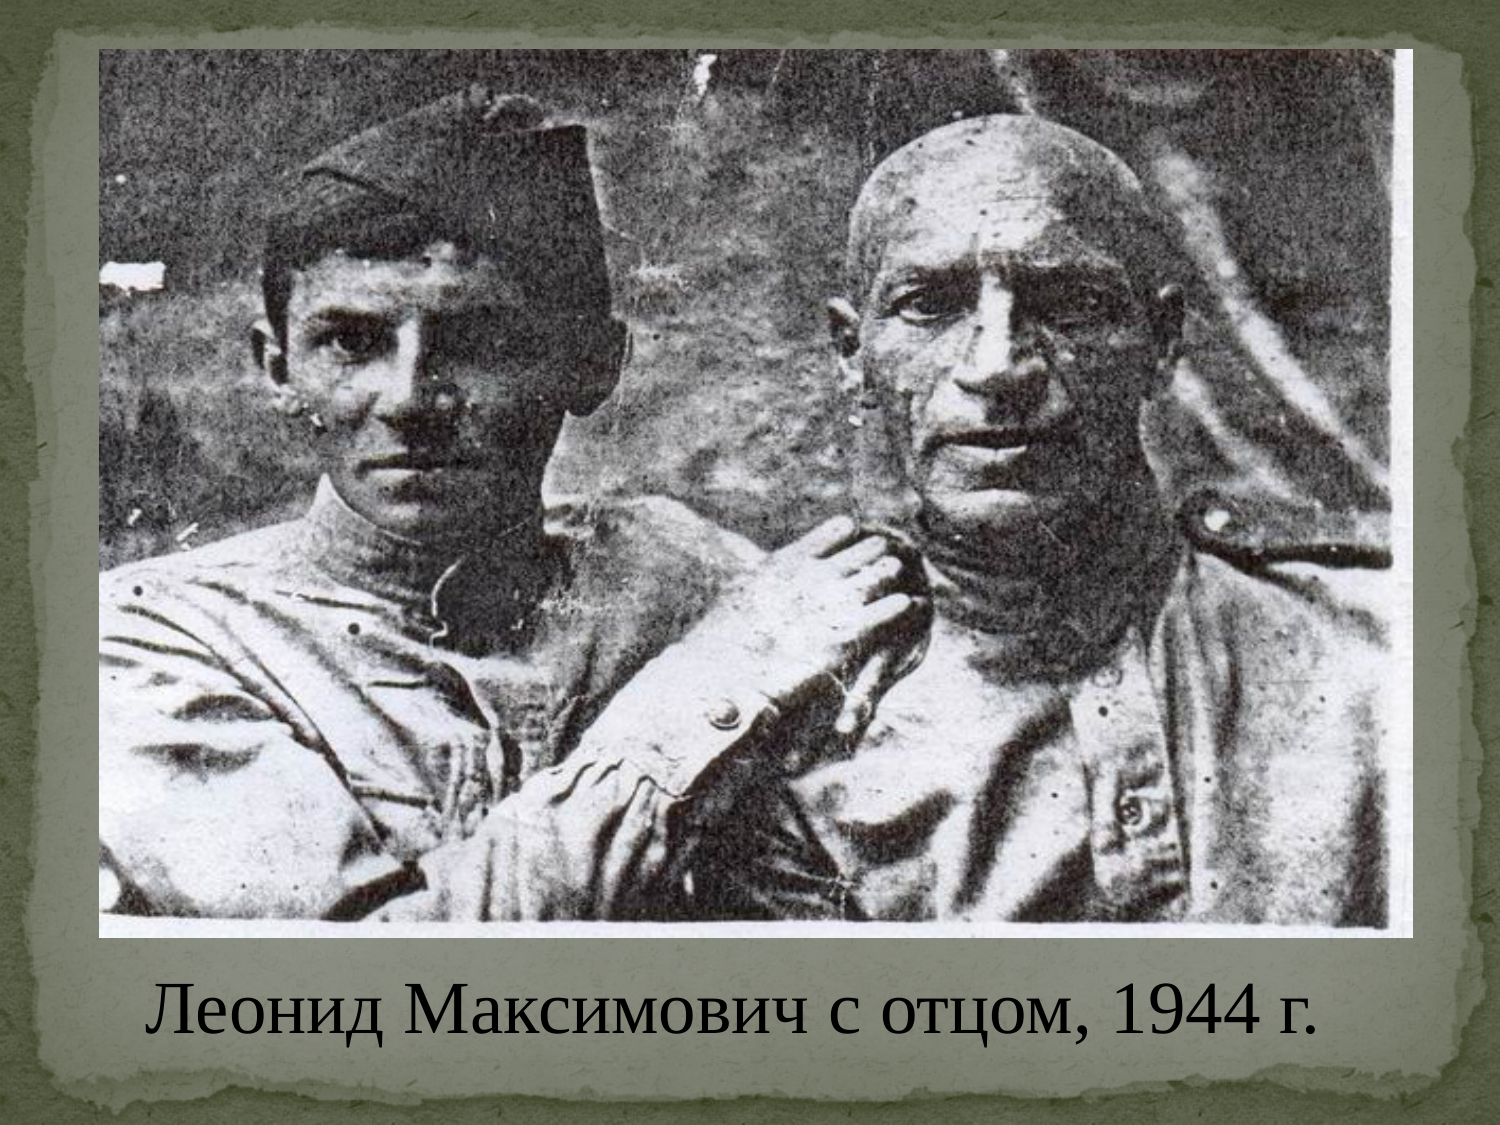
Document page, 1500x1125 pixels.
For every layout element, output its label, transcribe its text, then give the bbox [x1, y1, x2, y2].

text_box Леонид Максимович с отцом, 1944 г. [130, 950, 1337, 1056]
picture [99, 49, 1413, 938]
